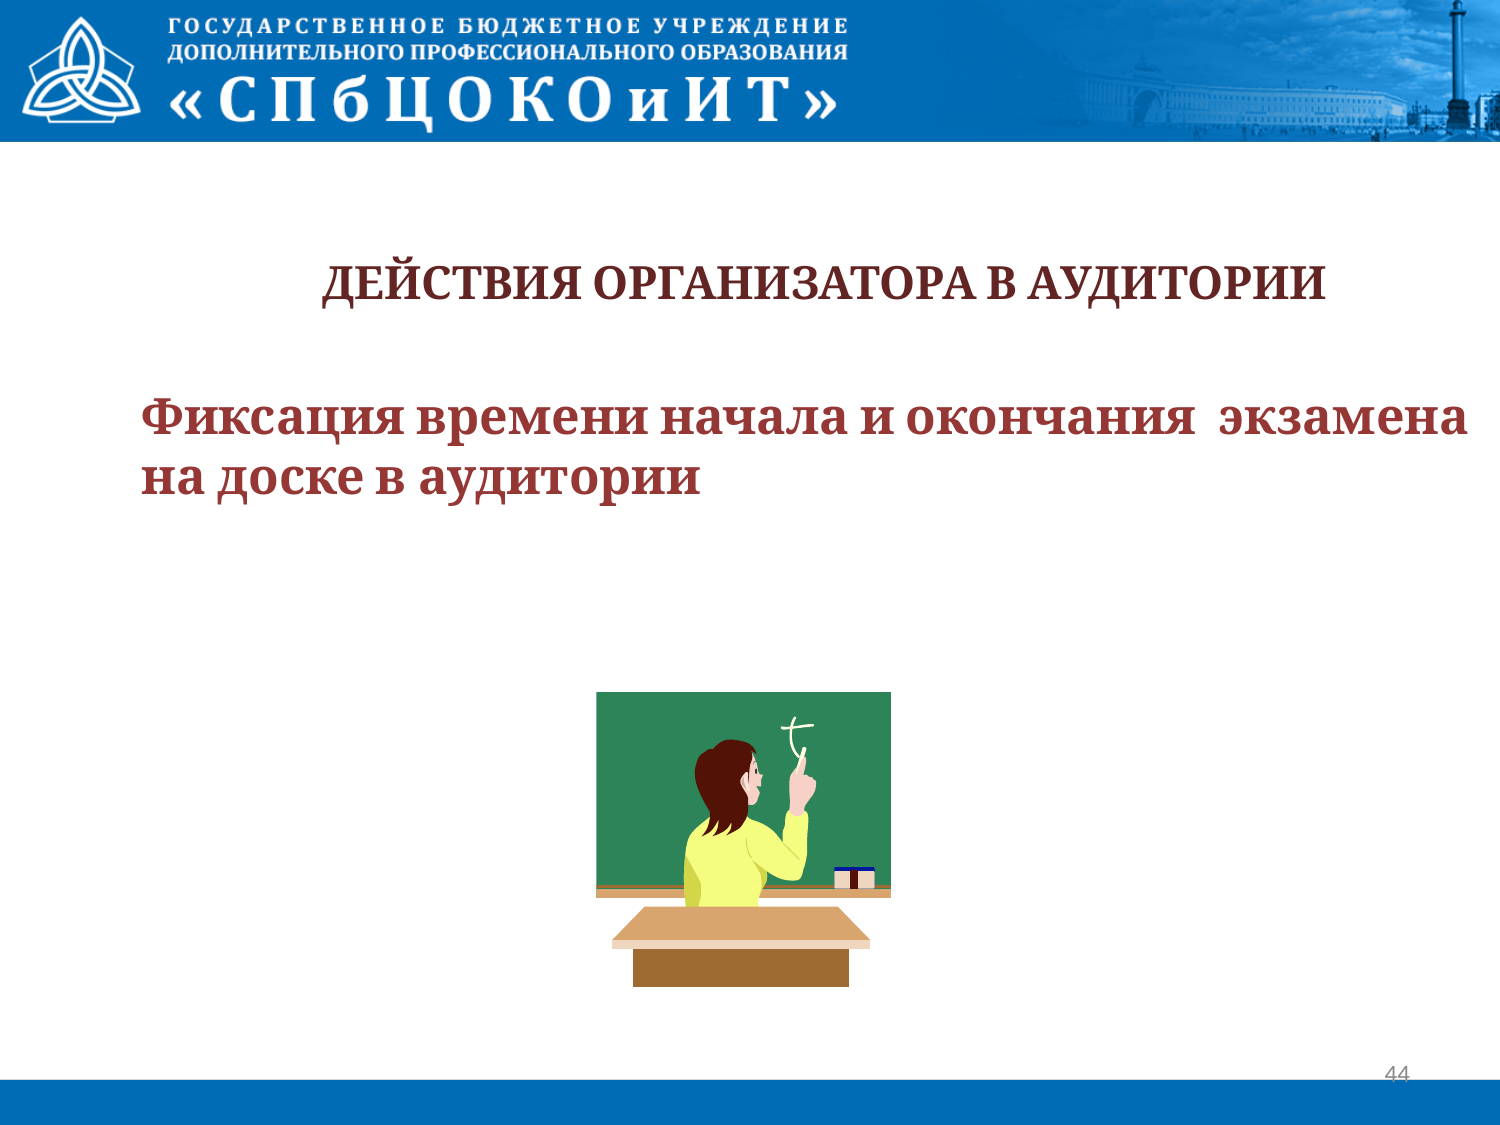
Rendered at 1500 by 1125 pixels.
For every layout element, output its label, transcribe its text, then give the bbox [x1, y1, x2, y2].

slide_number 44 [1074, 1042, 1425, 1103]
picture [0, 0, 1500, 1125]
text_box Действия организатора в аудитории [149, 187, 1500, 375]
text_box Фиксация времени начала и окончания экзамена на доске в аудитории [127, 376, 1500, 554]
